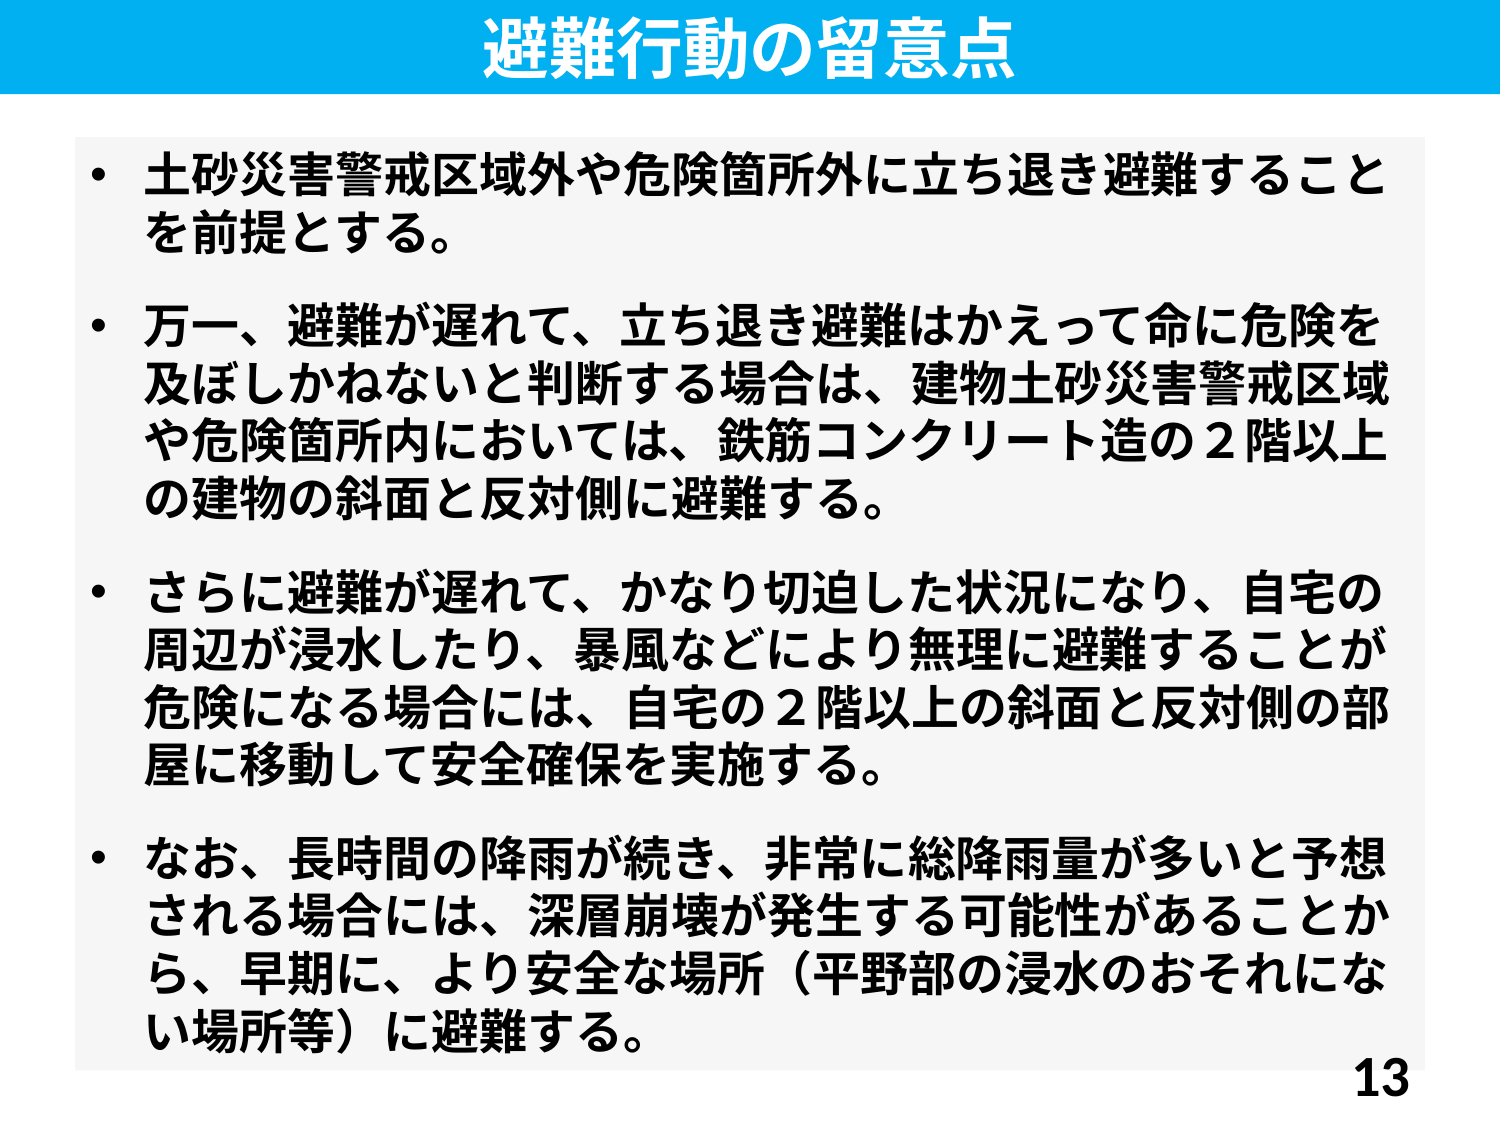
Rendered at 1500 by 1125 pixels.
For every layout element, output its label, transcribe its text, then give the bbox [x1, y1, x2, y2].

list 土砂災害警戒区域外や危険箇所外に立ち退き避難することを前提とする。 万一、避難が遅れて、立ち退き避難はかえって命に危険を及ぼしかねないと判断する場合は、建物土砂災害警戒区域や危険箇所内においては、鉄筋コンクリート造の２階以上の建物の斜面と反対側に避難する。 さらに避難が遅れて、かなり切迫した状況になり、自宅の周辺が浸水したり、暴風などにより無理に避難することが危険になる場合には、自宅の２階以上の斜面と反対側の部屋に移動して安全確保を実施する。 なお、長時間の降雨が続き、非常に総降雨量が多いと予想される場合には、深層崩壊が発生する可能性があることから、早期に、より安全な場所（平野部の浸水のおそれにない場所等）に避難する。 [75, 137, 1425, 1071]
slide_number 13 [1074, 1042, 1425, 1103]
text_box 避難行動の留意点 [0, 0, 1500, 95]
